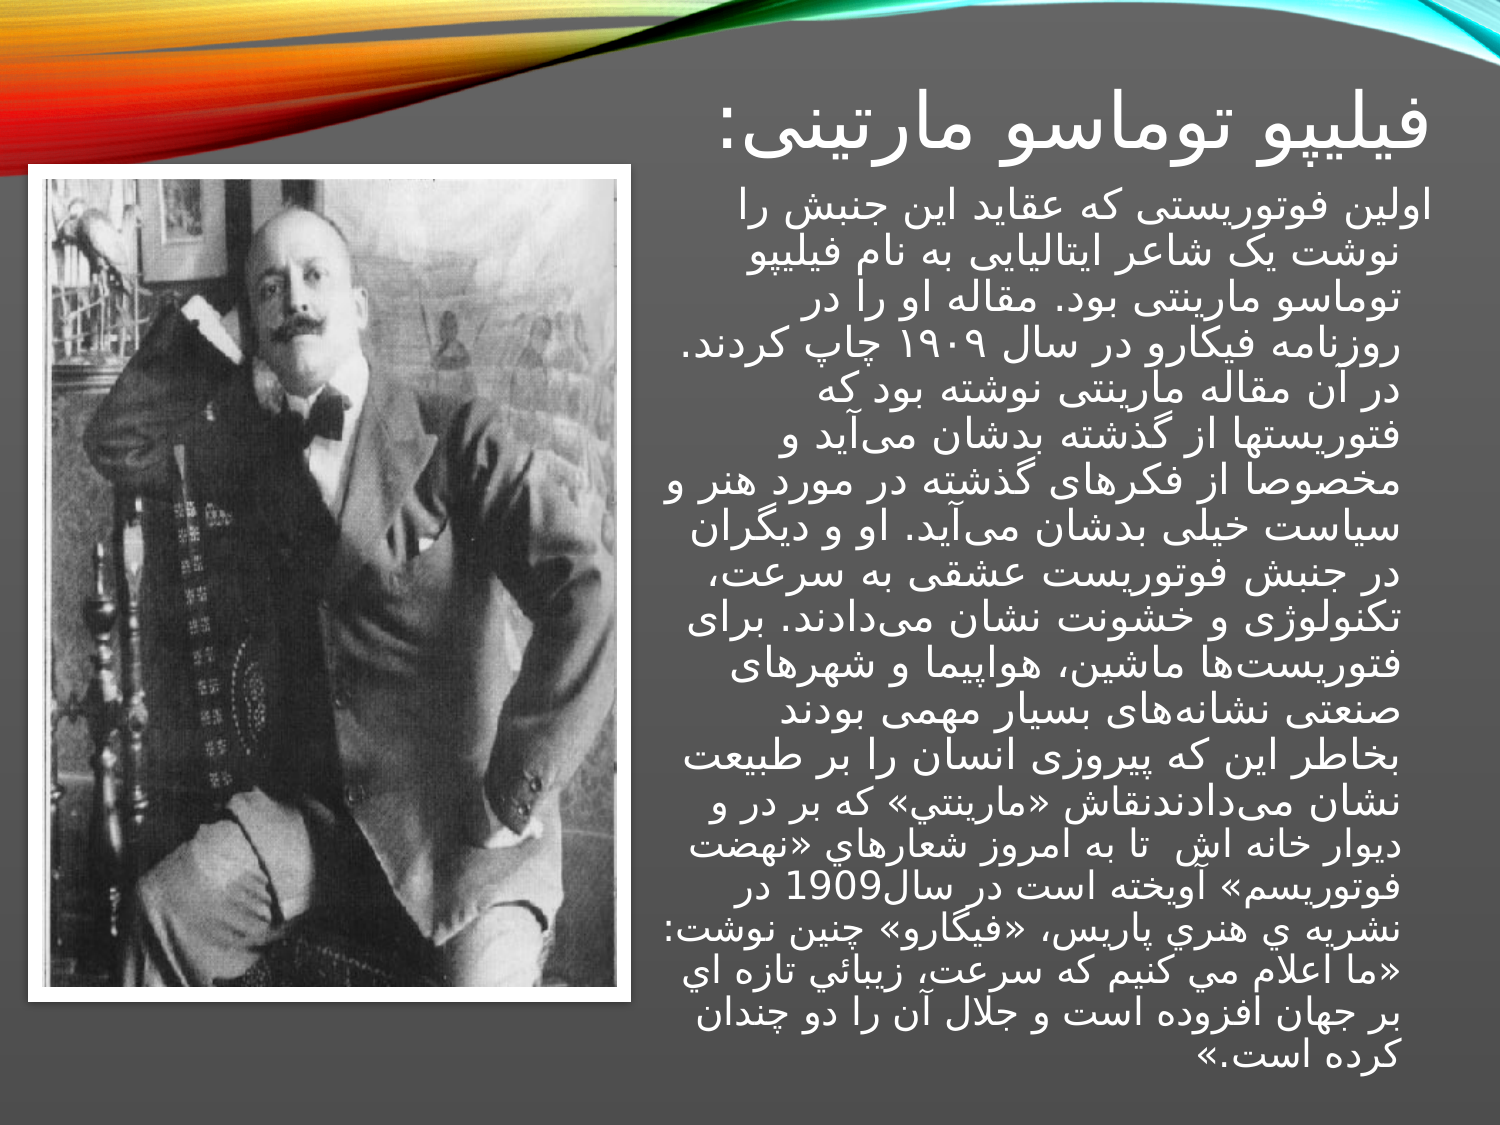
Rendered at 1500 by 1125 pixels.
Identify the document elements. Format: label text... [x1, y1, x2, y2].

picture [42, 178, 617, 988]
picture [0, 0, 1500, 178]
list فیلیپو توماسو مارتینی: اولین فوتوریستی که عقاید این جنبش را نوشت یک شاعر ایتالیایی به نام فیلیپو توماسو مارینتی بود. مقاله او را در روزنامه فيكارو در سال ۱۹۰۹ چاپ کردند. در آن مقاله مارینتی نوشته بود که فتوریستها از گذشته بدشان می‌آید و مخصوصا از فکرهای گذشته در مورد هنر و سیاست خیلی بدشان می‌آید. او و دیگران در جنبش فوتوریست عشقی به سرعت، تکنولوژی و خشونت نشان می‌دادند. برای فتوریست‌ها ماشین، هواپیما و شهرهای صنعتی نشانه‌های بسیار مهمی بودند بخاطر این که پیروزی انسان را بر طبیعت نشان می‌دادندنقاش «مارينتي» كه بر در و ديوار خانه اش تا به امروز شعارهاي «نهضت فوتوريسم» آويخته است در سال1909 در نشريه ي هنري پاريس، «فيگارو» چنين نوشت: «ما اعلام مي كنيم كه سرعت، زيبائي تازه اي بر جهان افزوده است و جلال آن را دو چندان كرده است.» [642, 73, 1450, 1093]
